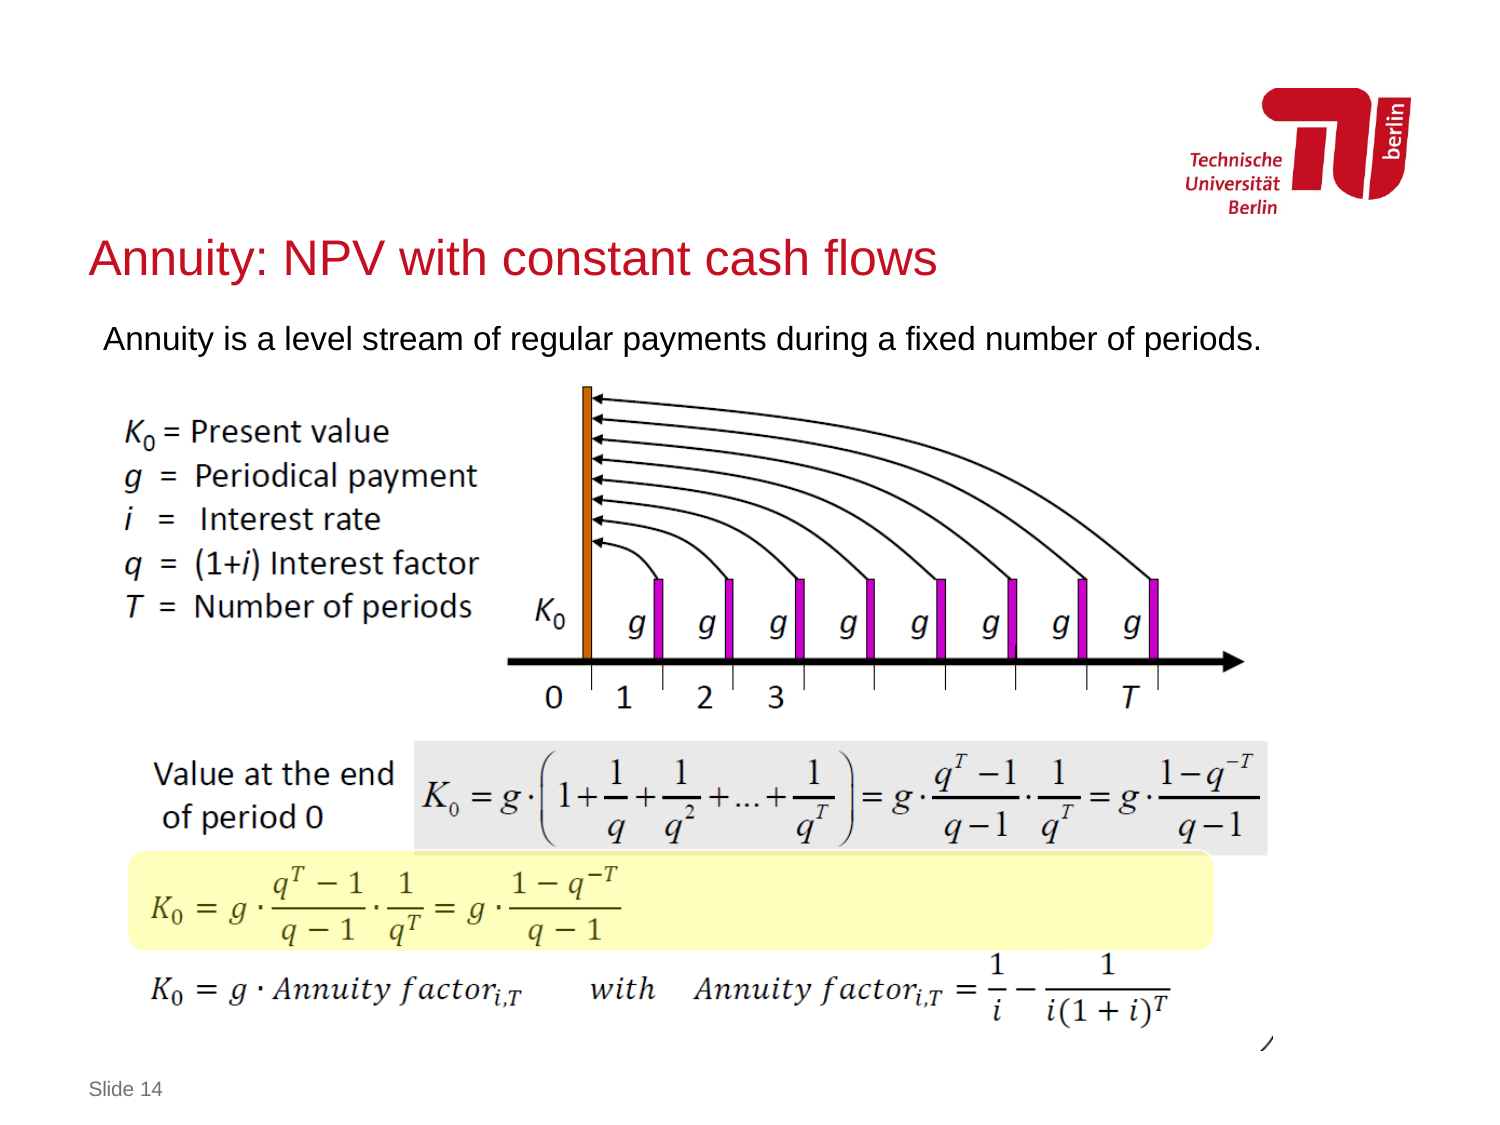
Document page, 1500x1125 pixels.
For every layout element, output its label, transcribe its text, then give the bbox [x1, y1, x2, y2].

picture [112, 381, 1273, 1051]
slide_number Slide 14 [88, 1075, 1176, 1101]
picture [1186, 88, 1411, 214]
title Annuity: NPV with constant cash flows [88, 226, 1411, 286]
text_box Annuity is a level stream of regular payments during a fixed number of periods. [88, 310, 1284, 365]
